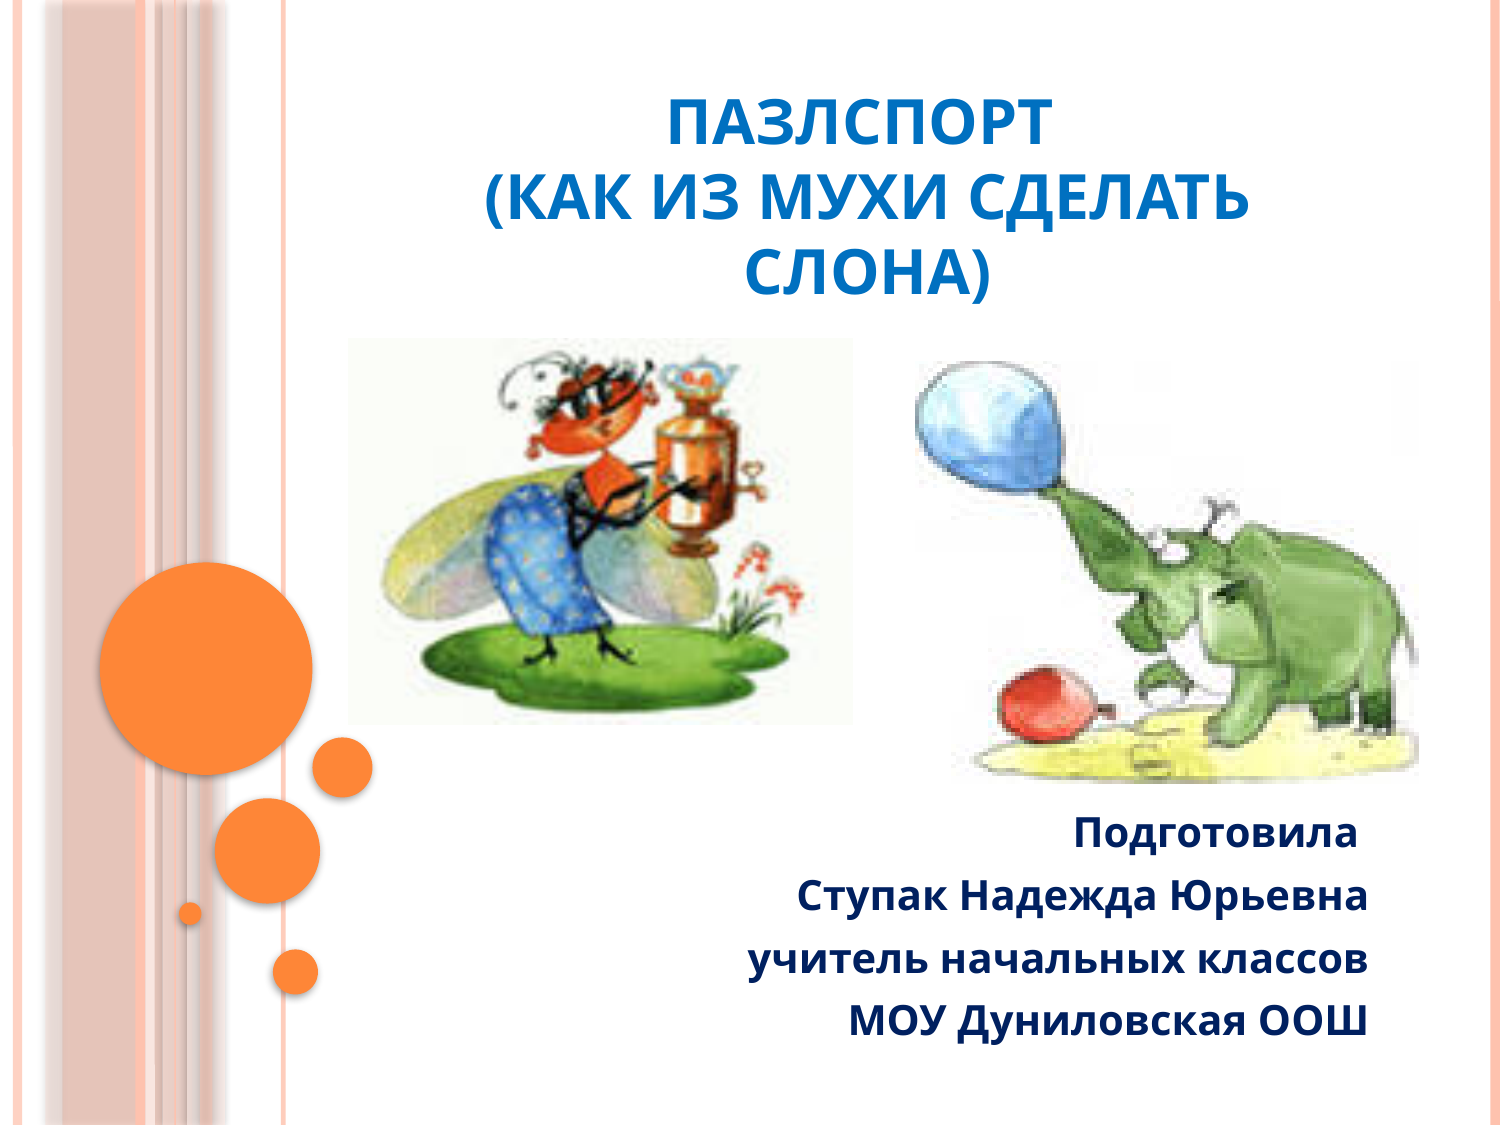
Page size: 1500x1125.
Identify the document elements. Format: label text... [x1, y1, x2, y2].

title ПАЗЛСПОРТ (КАК ИЗ МУХИ СДЕЛАТЬ СЛОНА) [361, 54, 1375, 315]
subtitle Подготовила Ступак Надежда Юрьевна учитель начальных классов МОУ Дуниловская ООШ [371, 798, 1385, 1071]
picture [347, 337, 853, 726]
picture [914, 361, 1420, 785]
